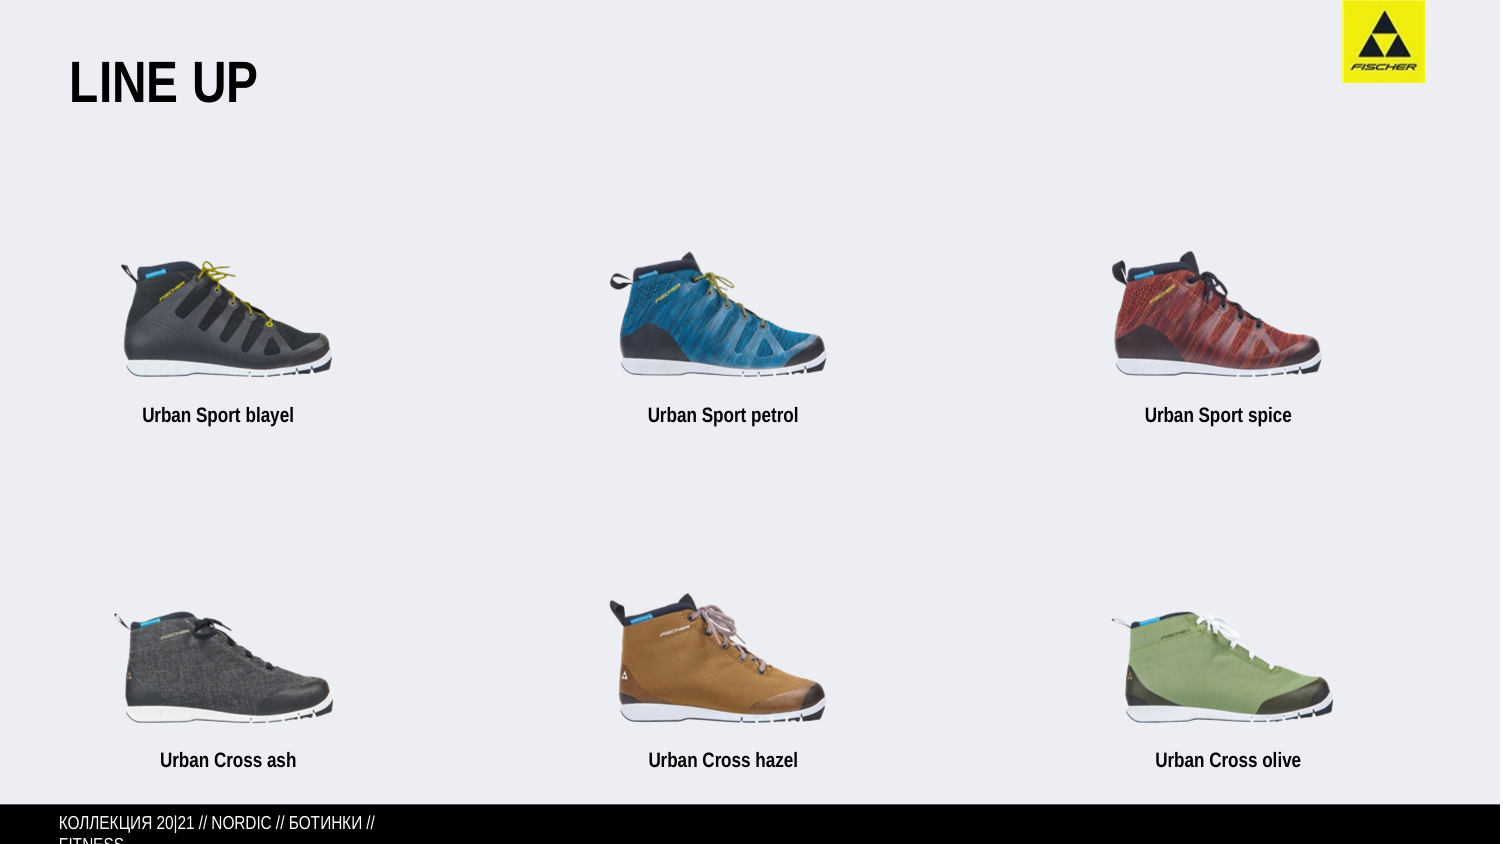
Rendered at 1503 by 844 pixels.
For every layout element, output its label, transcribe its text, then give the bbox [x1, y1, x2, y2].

text_box [93, 117, 364, 449]
text_box [0, 804, 1500, 844]
text_box [93, 463, 364, 795]
text_box Urban Cross ash [158, 745, 299, 773]
text_box [1093, 463, 1364, 795]
text_box [588, 117, 859, 449]
text_box Urban Sport petrol [645, 399, 801, 427]
text_box Urban Sport spice [1142, 399, 1295, 427]
text_box Urban Sport blayel [140, 399, 297, 427]
text_box Urban Cross olive [1153, 745, 1304, 773]
text_box [1342, 0, 1425, 83]
title LINE UP [68, 42, 261, 186]
text_box [1083, 117, 1354, 449]
text_box [588, 463, 859, 795]
text_box КОЛЛЕКЦИЯ 20|21 // NORDIC // БОТИНКИ // FITNESS [56, 809, 395, 844]
text_box Urban Cross hazel [646, 745, 801, 773]
text_box [0, 0, 1500, 804]
